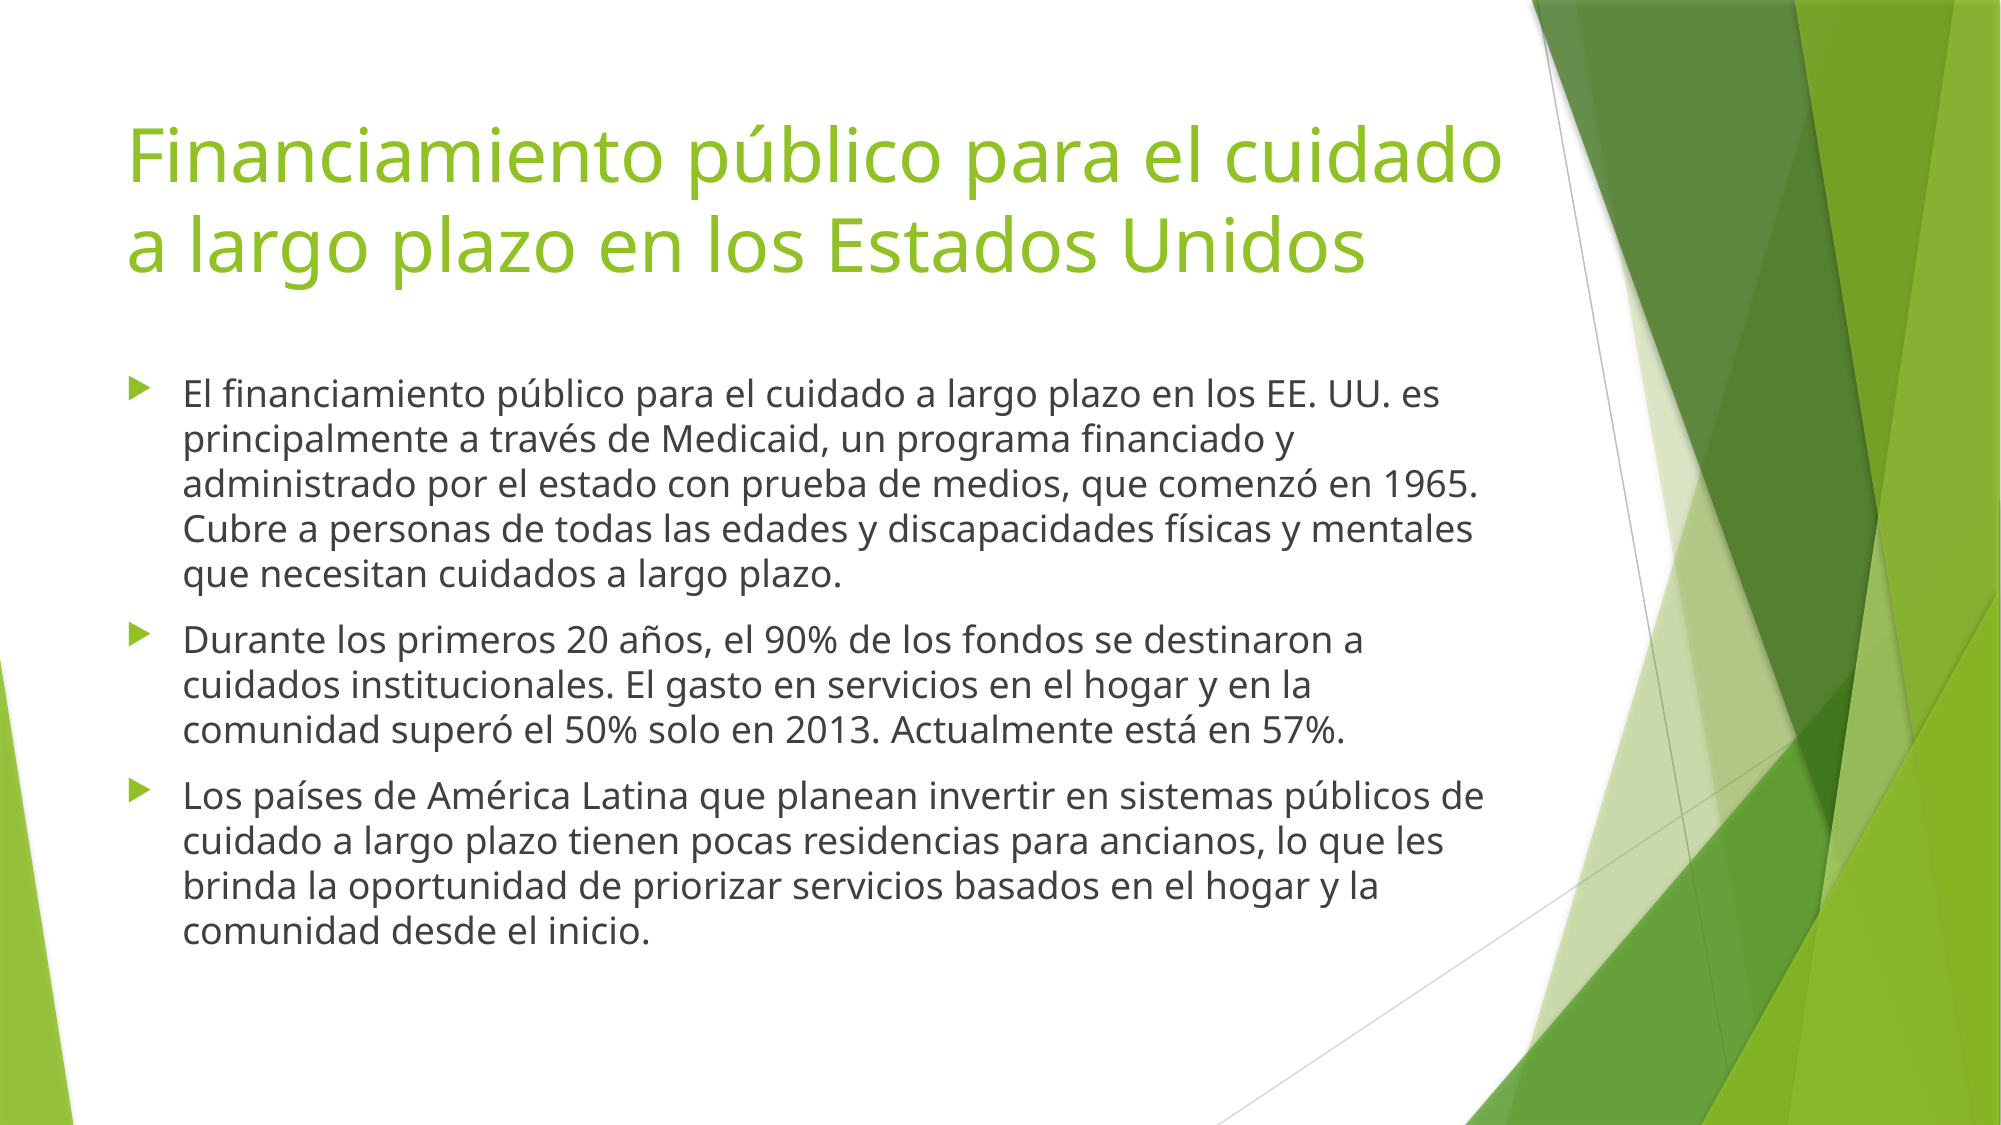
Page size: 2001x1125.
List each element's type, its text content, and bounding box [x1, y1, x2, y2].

list El financiamiento público para el cuidado a largo plazo en los EE. UU. es principalmente a través de Medicaid, un programa financiado y administrado por el estado con prueba de medios, que comenzó en 1965. Cubre a personas de todas las edades y discapacidades físicas y mentales que necesitan cuidados a largo plazo. Durante los primeros 20 años, el 90% de los fondos se destinaron a cuidados institucionales. El gasto en servicios en el hogar y en la comunidad superó el 50% solo en 2013. Actualmente está en 57%. Los países de América Latina que planean invertir en sistemas públicos de cuidado a largo plazo tienen pocas residencias para ancianos, lo que les brinda la oportunidad de priorizar servicios basados en el hogar y la comunidad desde el inicio. [111, 362, 1522, 998]
title Financiamiento público para el cuidado a largo plazo en los Estados Unidos [111, 99, 1522, 317]
